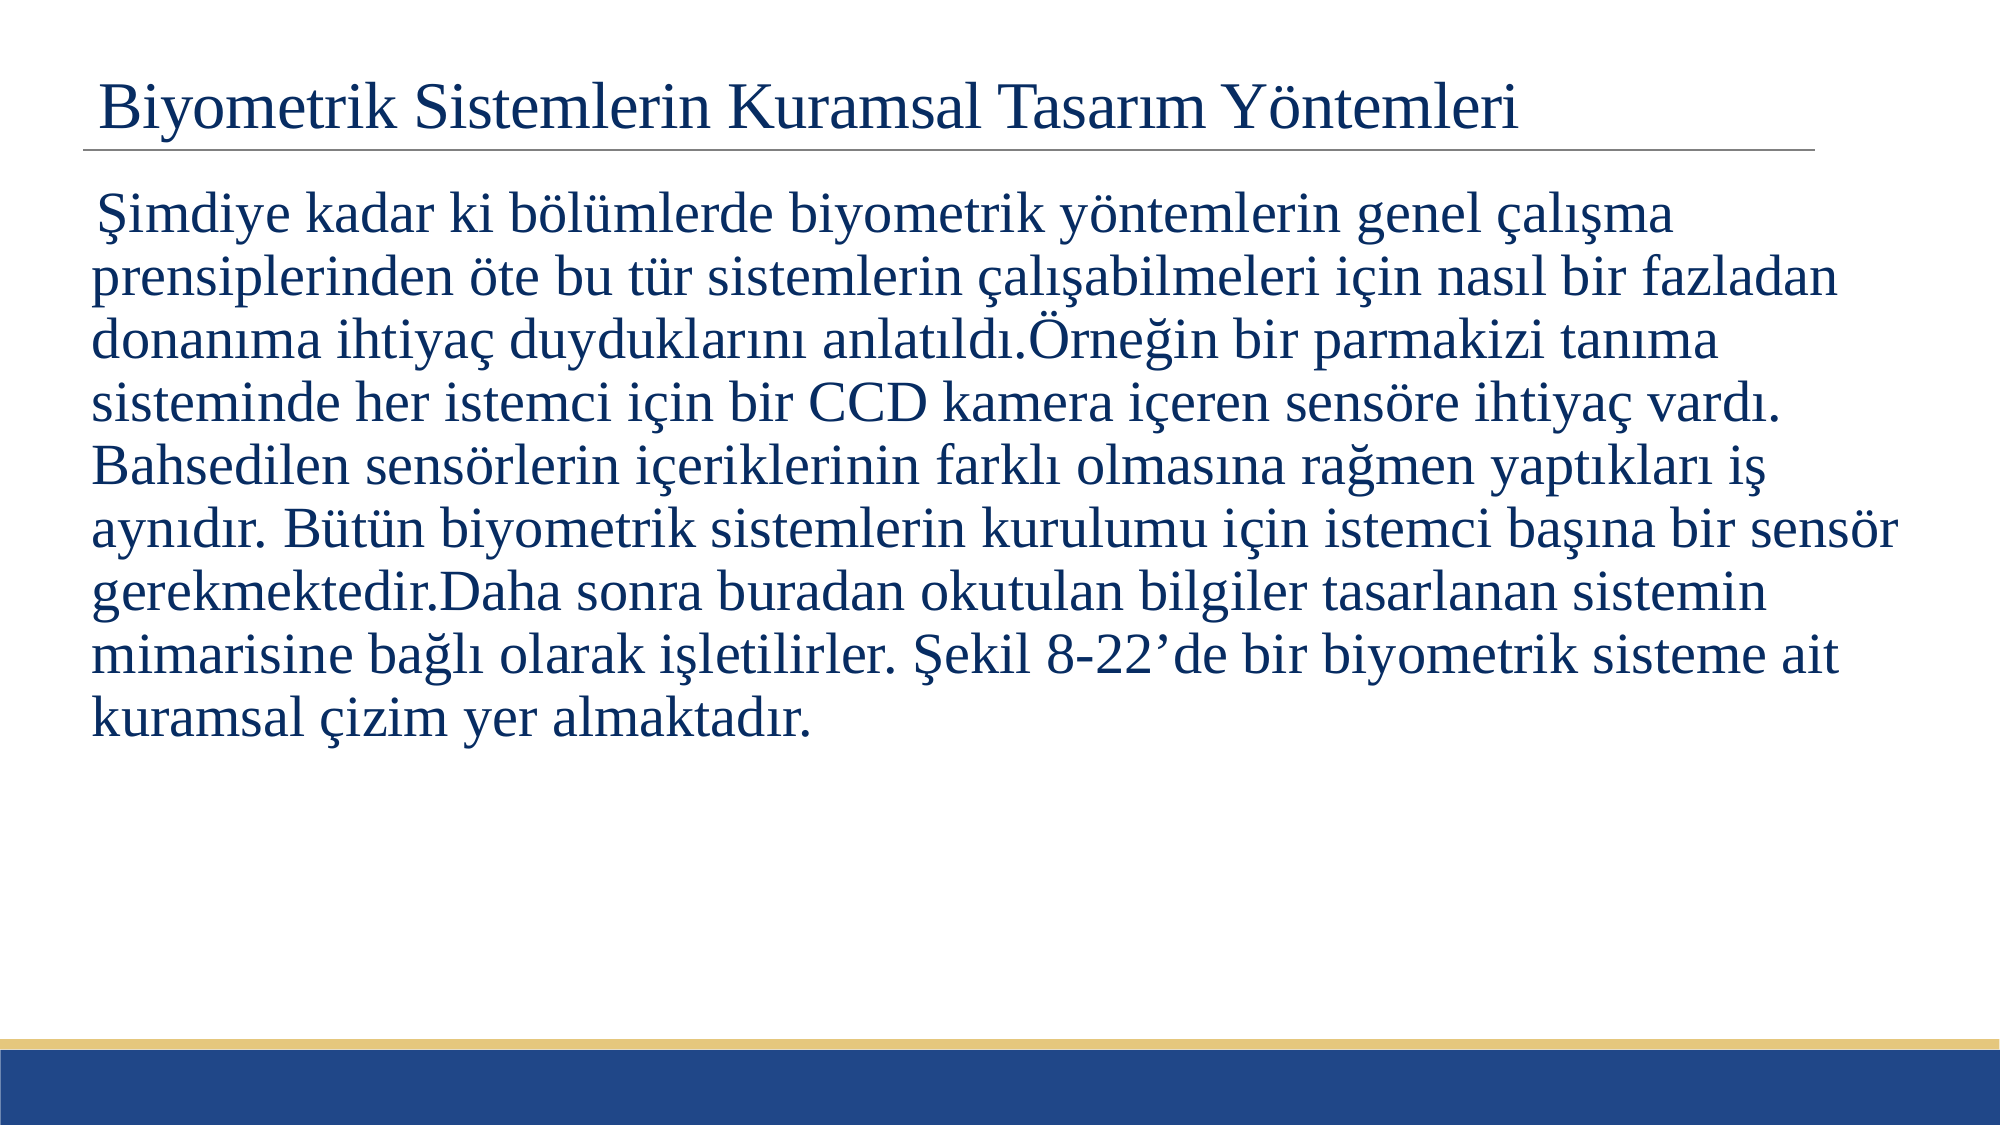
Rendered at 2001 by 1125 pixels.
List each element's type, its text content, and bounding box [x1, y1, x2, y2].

title Biyometrik Sistemlerin Kuramsal Tasarım Yöntemleri [83, 47, 1830, 150]
list Şimdiye kadar ki bölümlerde biyometrik yöntemlerin genel çalışma prensiplerinden öte bu tür sistemlerin çalışabilmeleri için nasıl bir fazladan donanıma ihtiyaç duyduklarını anlatıldı.Örneğin bir parmakizi tanıma sisteminde her istemci için bir CCD kamera içeren sensöre ihtiyaç vardı. Bahsedilen sensörlerin içeriklerinin farklı olmasına rağmen yaptıkları iş aynıdır. Bütün biyometrik sistemlerin kurulumu için istemci başına bir sensör gerekmektedir.Daha sonra buradan okutulan bilgiler tasarlanan sistemin mimarisine bağlı olarak işletilirler. Şekil 8-22’de bir biyometrik sisteme ait kuramsal çizim yer almaktadır. [83, 174, 1917, 963]
